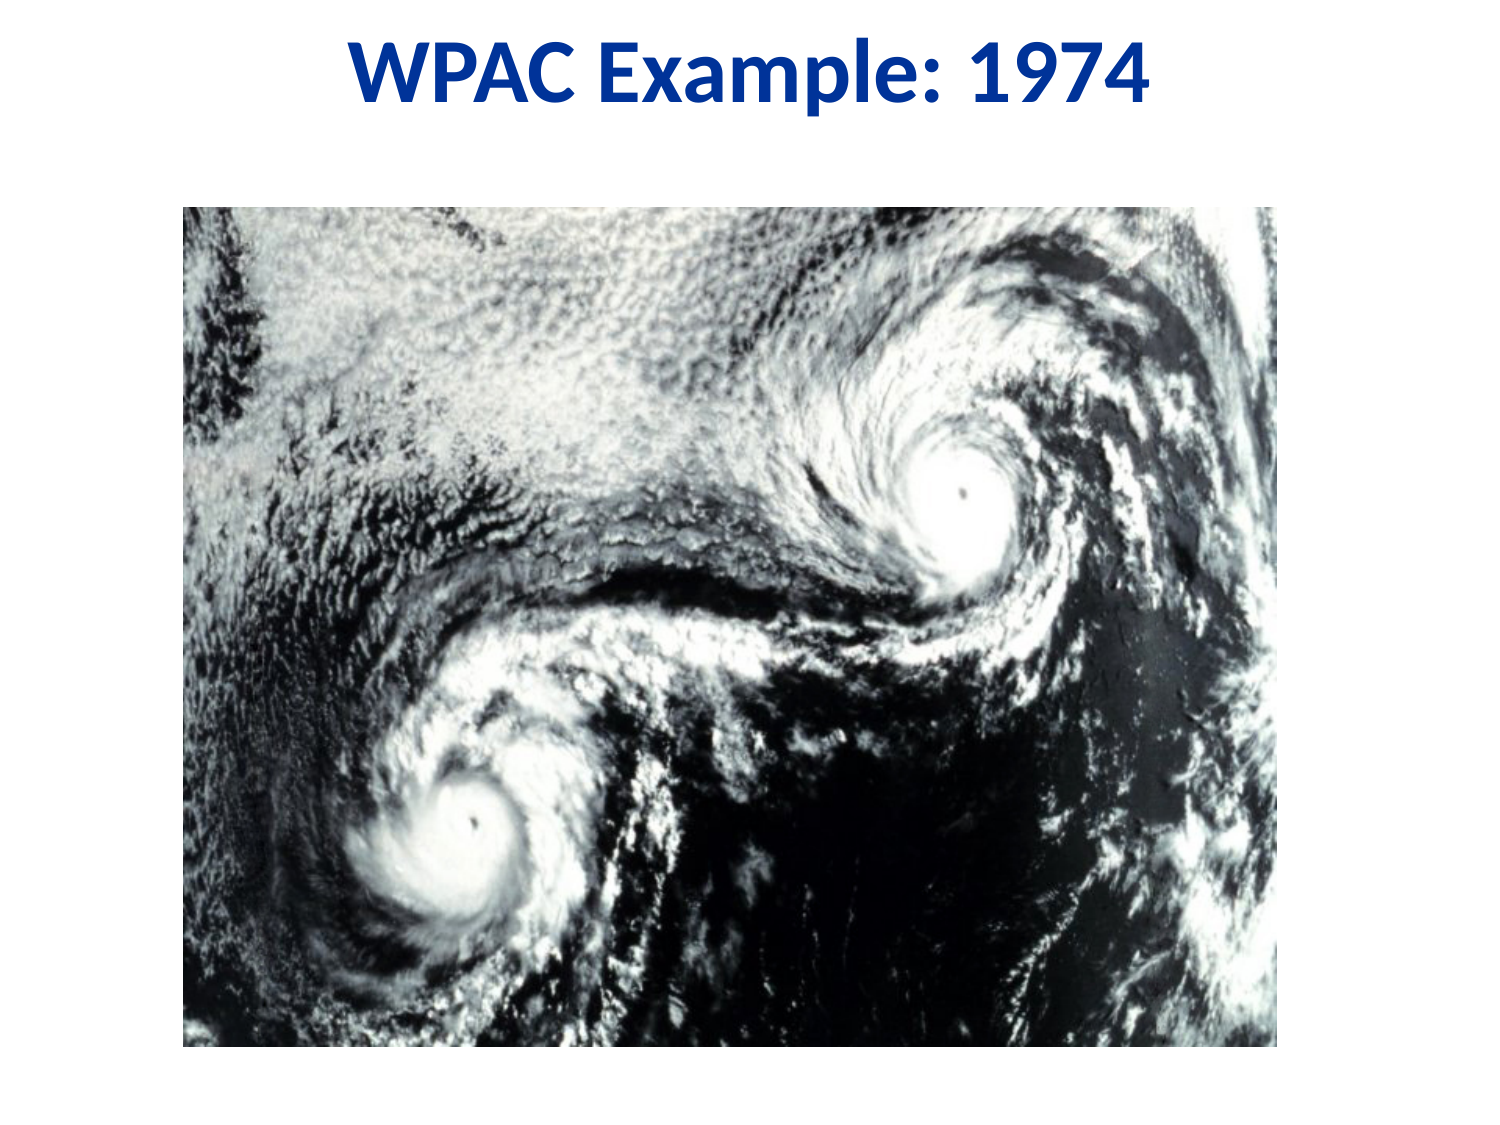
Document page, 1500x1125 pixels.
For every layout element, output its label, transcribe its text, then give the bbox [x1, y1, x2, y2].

title WPAC Example: 1974 [75, 0, 1425, 160]
picture [182, 207, 1278, 1048]
